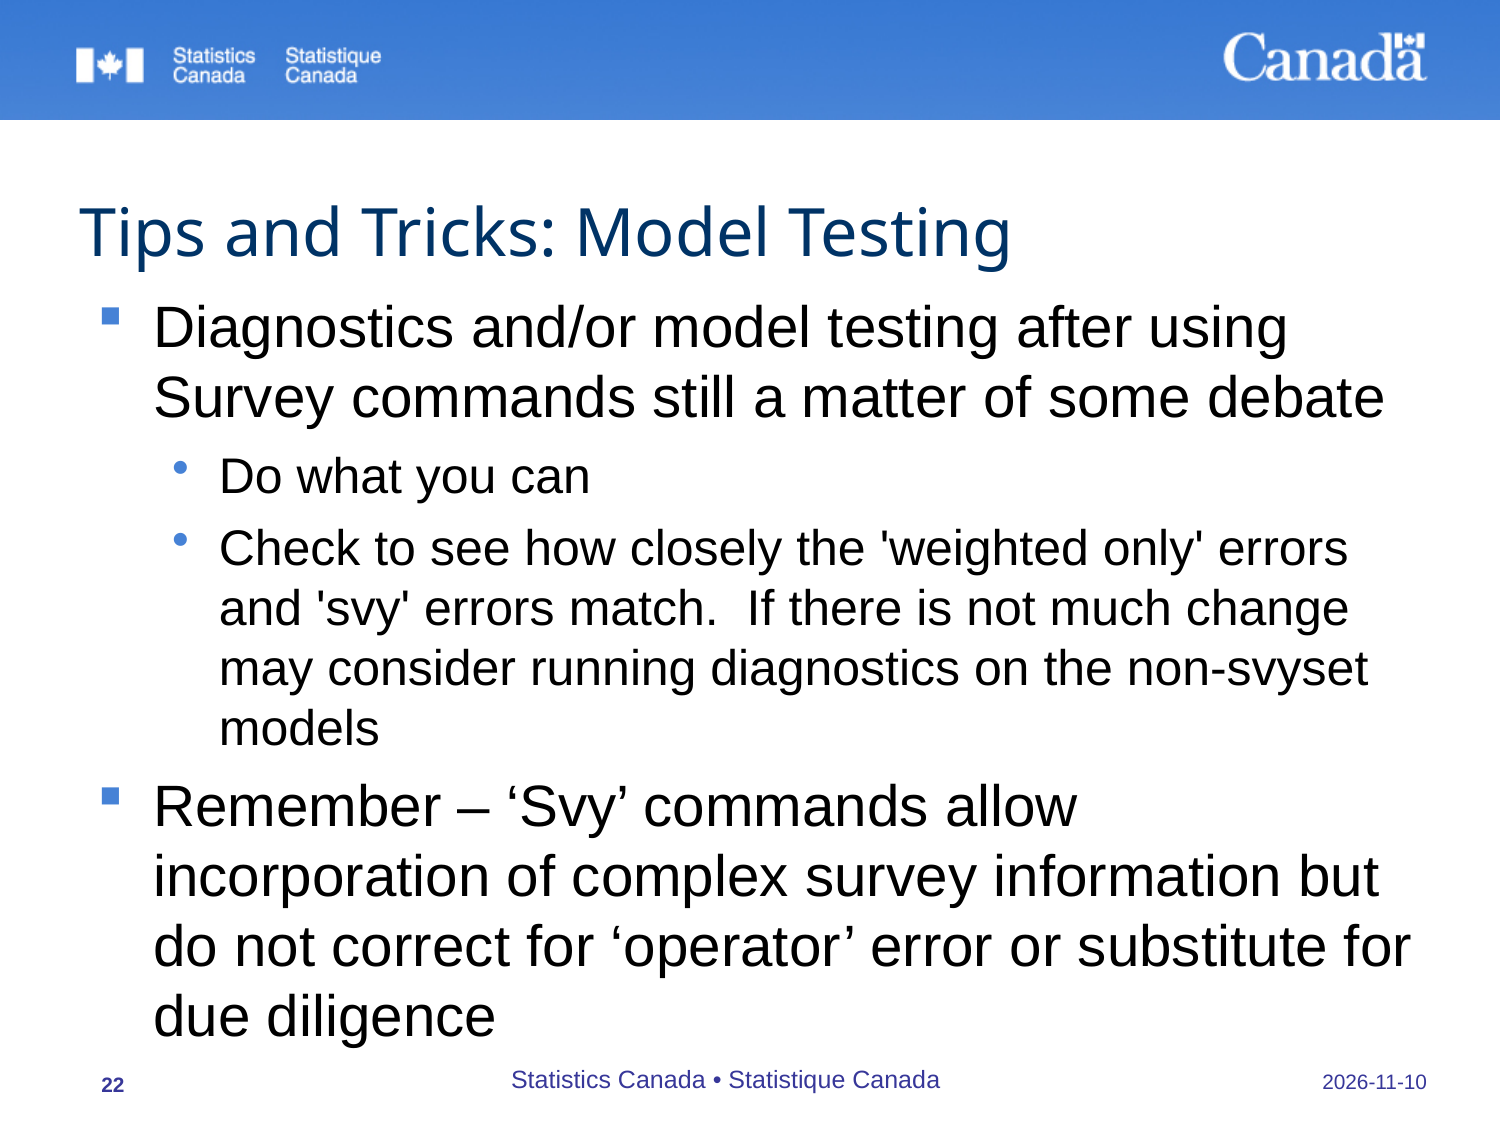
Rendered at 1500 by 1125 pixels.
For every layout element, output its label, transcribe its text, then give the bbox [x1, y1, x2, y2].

title Tips and Tricks: Model Testing [64, 160, 1436, 278]
list Diagnostics and/or model testing after using Survey commands still a matter of some debate Do what you can Check to see how closely the 'weighted only' errors and 'svy' errors match. If there is not much change may consider running diagnostics on the non-svyset models Remember – ‘Svy’ commands allow incorporation of complex survey information but do not correct for ‘operator’ error or substitute for due diligence [81, 281, 1441, 1012]
picture [0, 0, 1500, 120]
footer Statistics Canada • Statistique Canada [229, 1022, 1223, 1102]
slide_number 22 [64, 1023, 162, 1105]
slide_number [1269, 1022, 1443, 1102]
